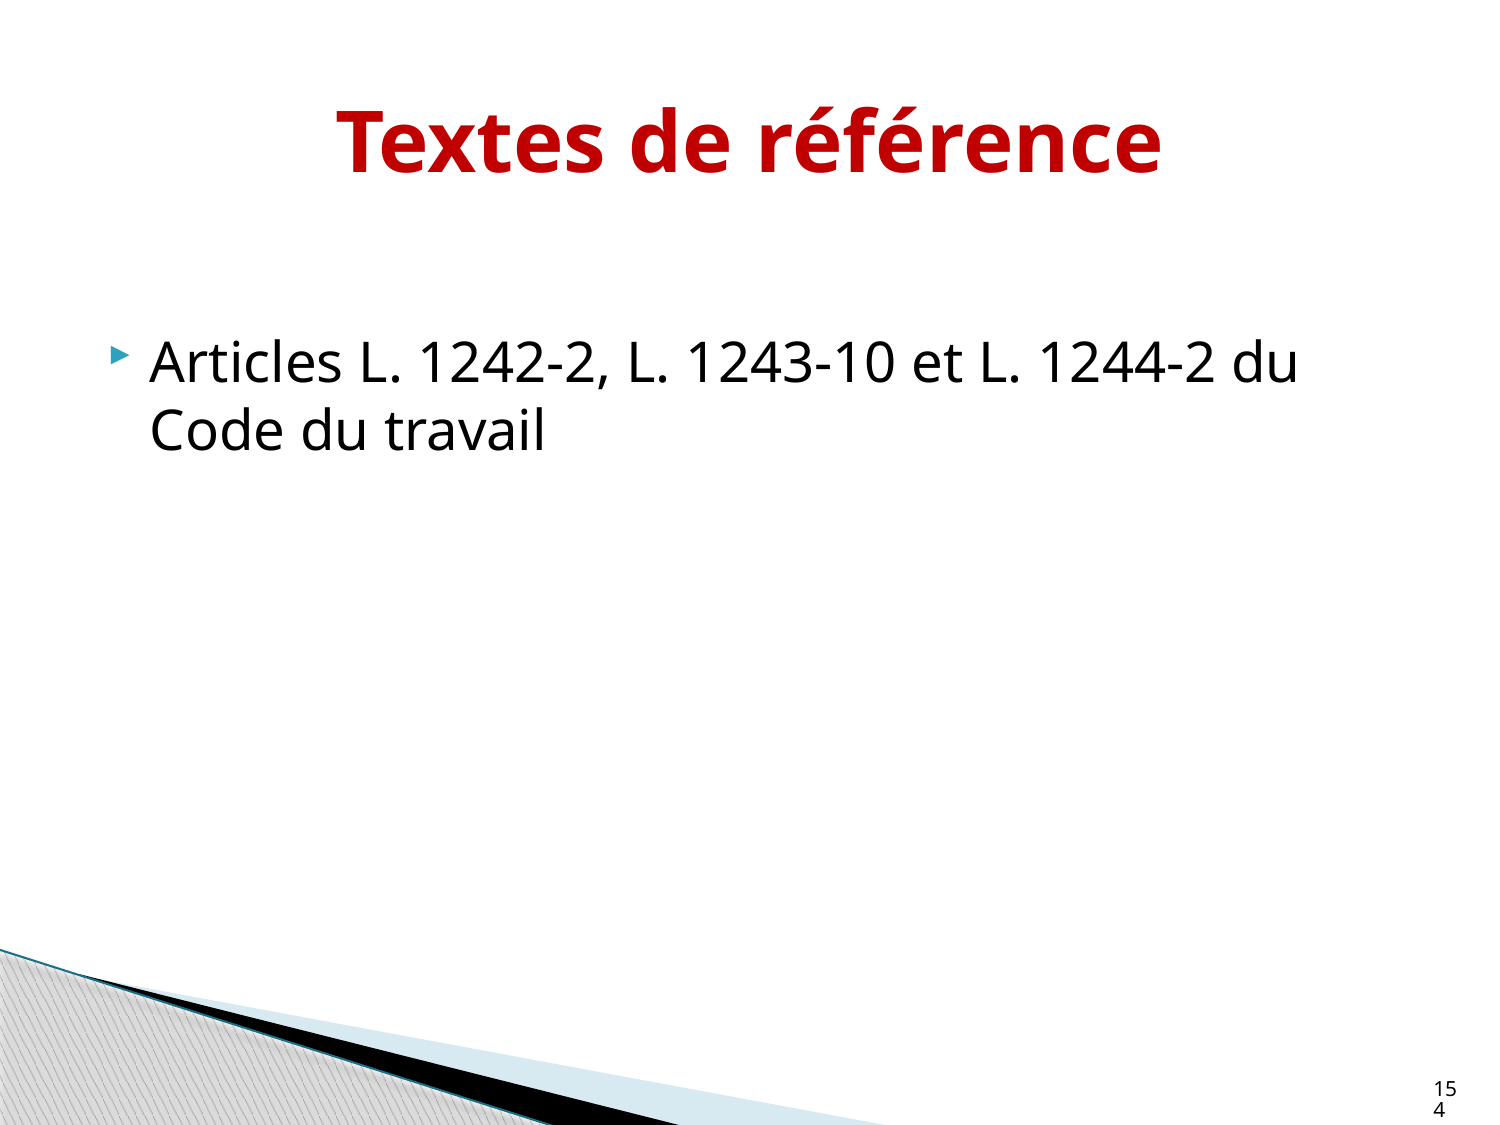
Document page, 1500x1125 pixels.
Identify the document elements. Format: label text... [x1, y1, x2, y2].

slide_number 154 [1418, 1051, 1479, 1112]
list Articles L. 1242-2, L. 1243-10 et L. 1244-2 du Code du travail [75, 243, 1425, 986]
title Textes de référence [75, 45, 1425, 233]
